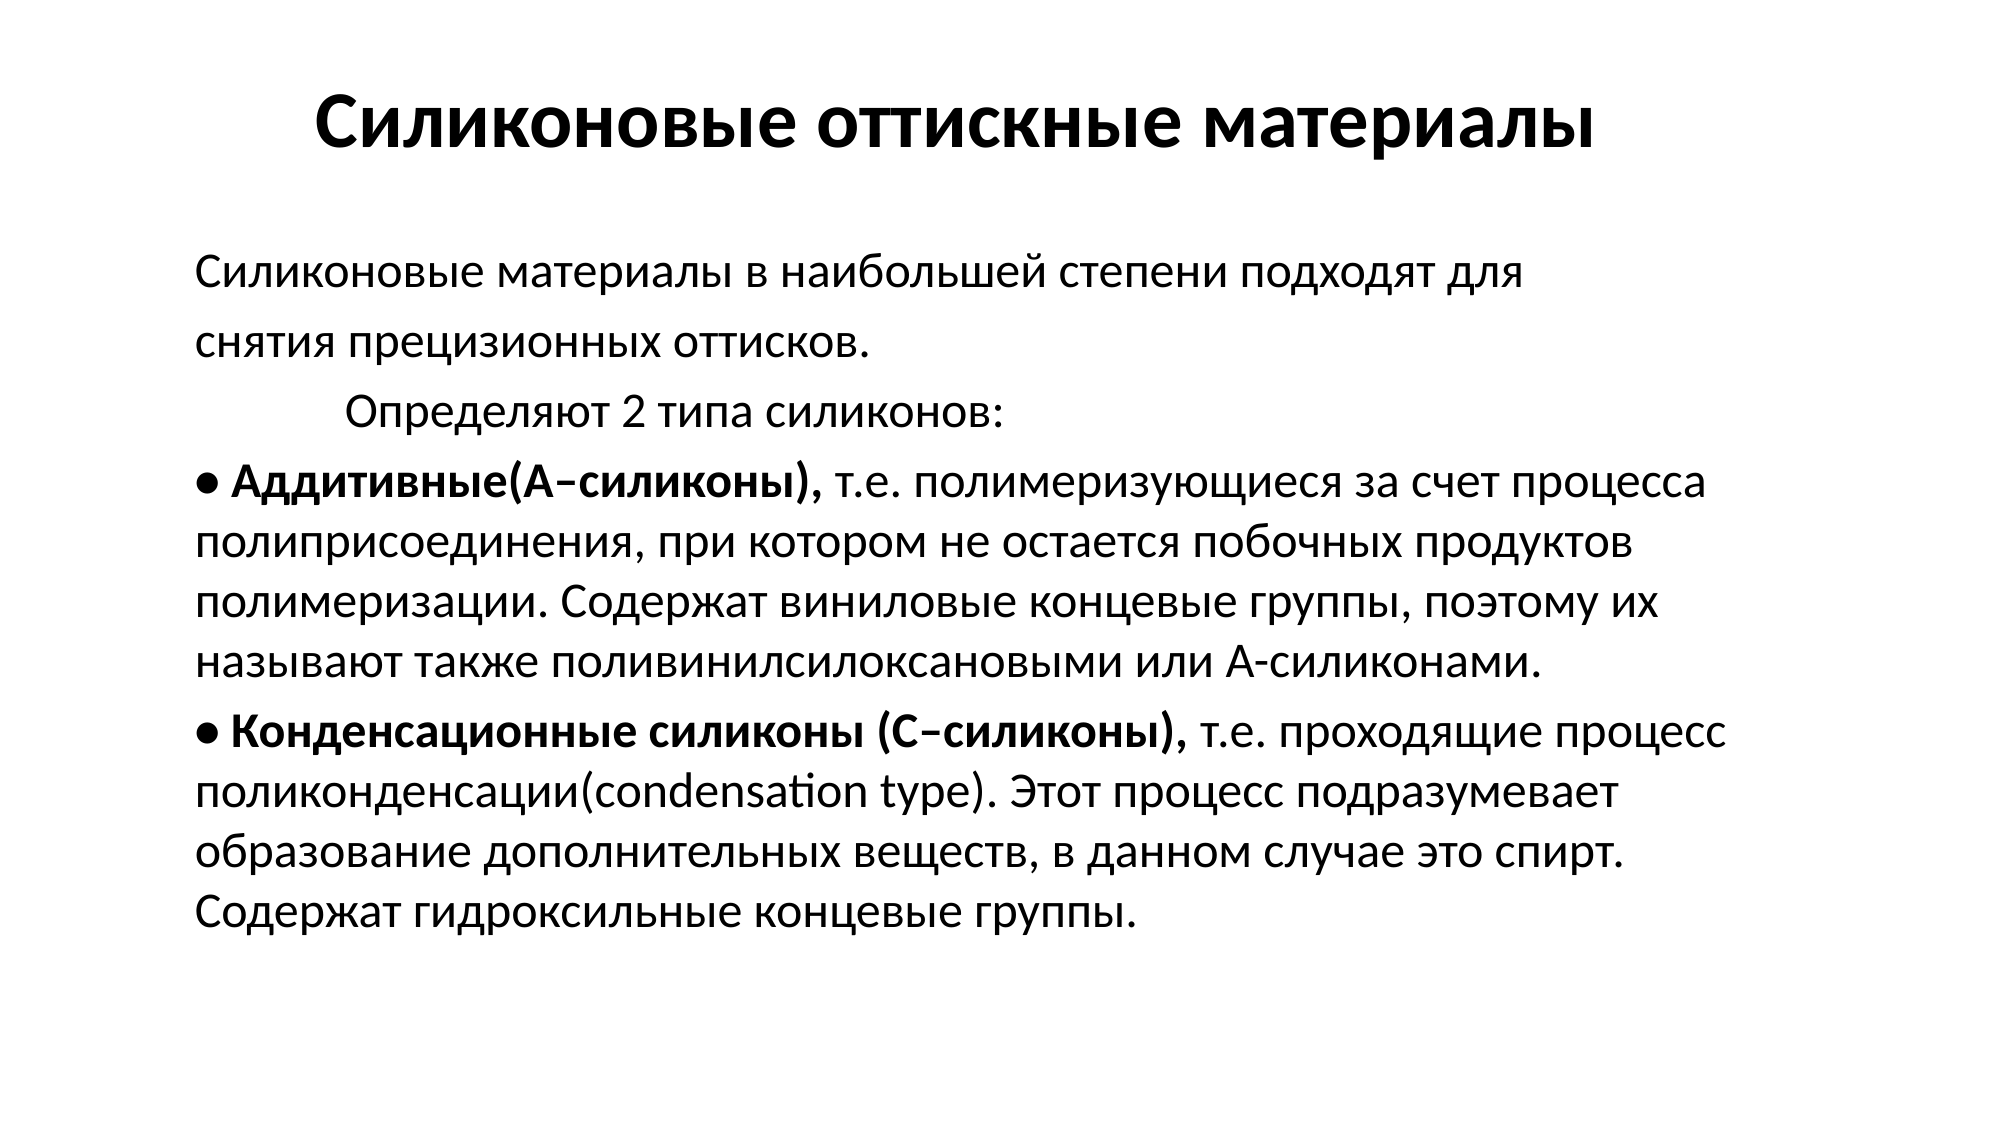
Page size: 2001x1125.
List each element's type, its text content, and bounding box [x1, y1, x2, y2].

text_box Силиконовые оттискные материалы [249, 21, 1666, 209]
text_box Силиконовые материалы в наибольшей степени подходят для снятия прецизионных оттисков. Определяют 2 типа силиконов: • Аддитивные(А–силиконы), т.е. полимеризующиеся за счет процесса полиприсоединения, при котором не остается побочных продуктов полимеризации. Содержат виниловые концевые группы, поэтому их называют также поливинилсилоксановыми или А-силиконами. • Конденсационные силиконы (С–силиконы), т.е. проходящие процесс поликонденсации(condensation type). Этот процесс подразумевает образование дополнительных веществ, в данном случае это спирт. Содержат гидроксильные концевые группы. [179, 229, 1785, 973]
